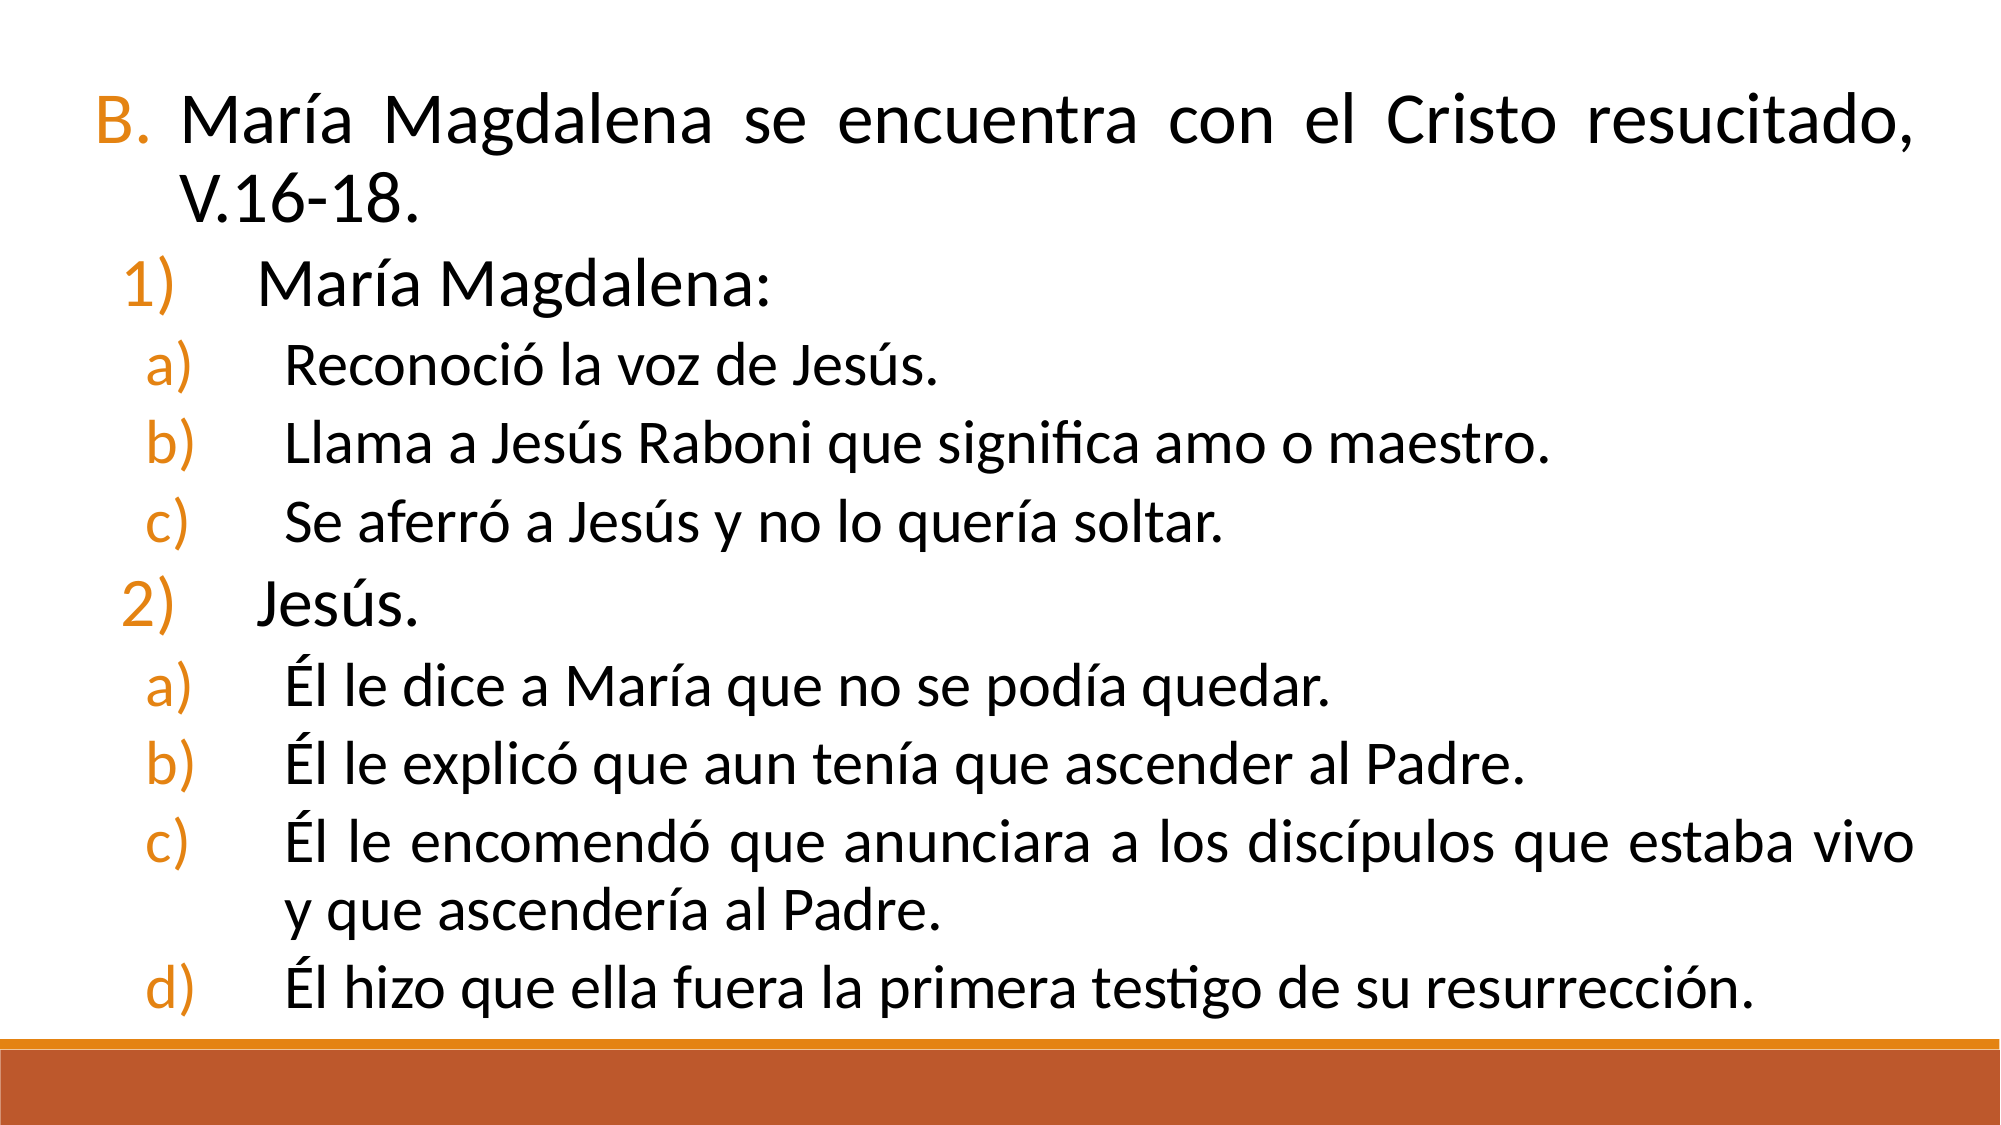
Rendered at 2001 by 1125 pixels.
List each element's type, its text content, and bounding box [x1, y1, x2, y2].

list María Magdalena se encuentra con el Cristo resucitado, V.16-18. María Magdalena: Reconoció la voz de Jesús. Llama a Jesús Raboni que significa amo o maestro. Se aferró a Jesús y no lo quería soltar. Jesús. Él le dice a María que no se podía quedar. Él le explicó que aun tenía que ascender al Padre. Él le encomendó que anunciara a los discípulos que estaba vivo y que ascendería al Padre. Él hizo que ella fuera la primera testigo de su resurrección. [94, 68, 1918, 1034]
